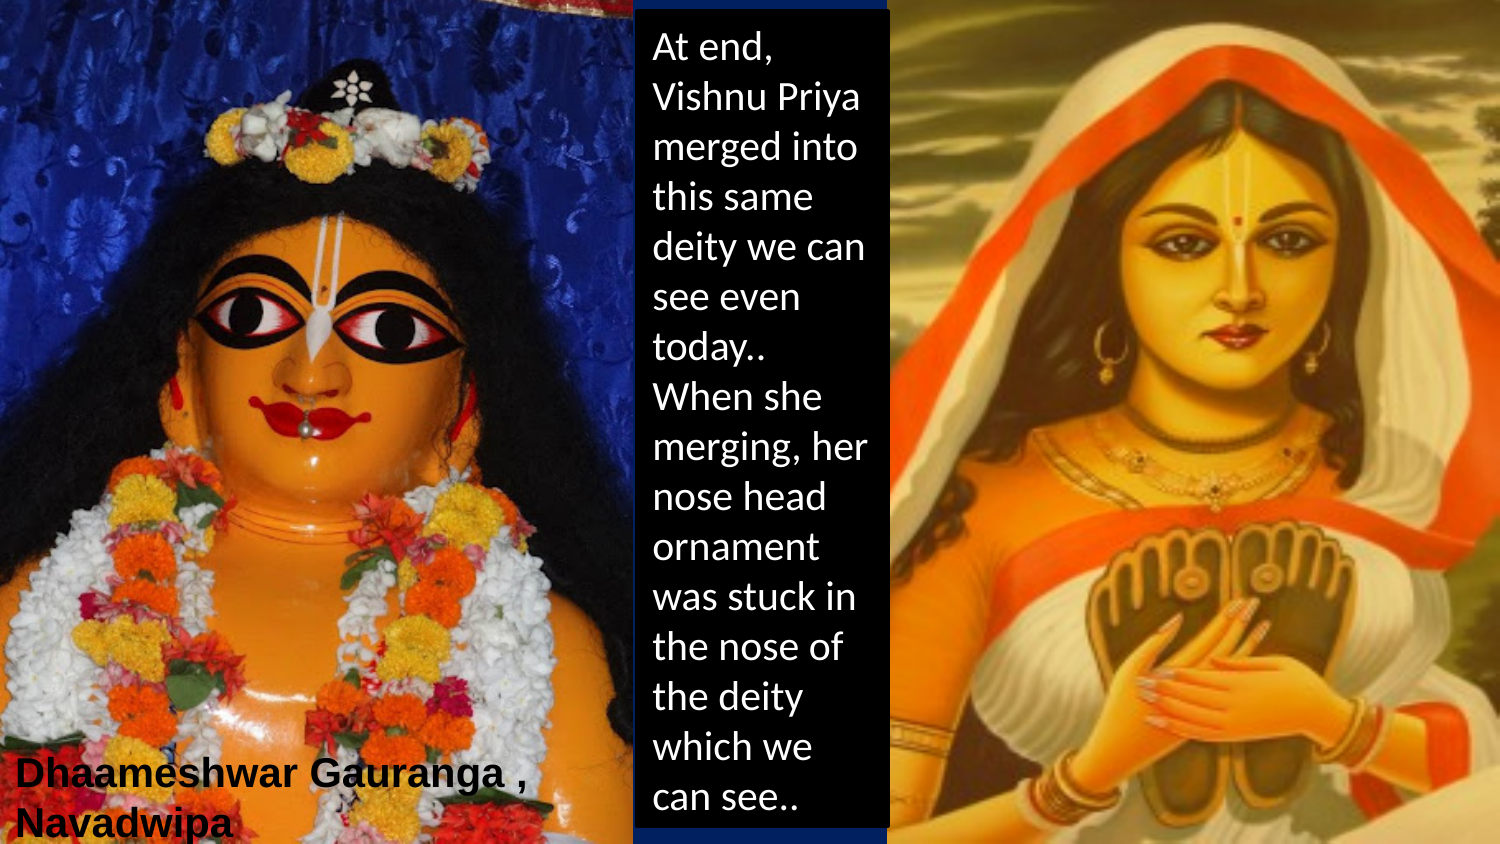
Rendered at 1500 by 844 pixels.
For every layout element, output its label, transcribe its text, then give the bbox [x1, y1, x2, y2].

text_box At end, Vishnu Priya merged into this same deity we can see even today.. When she merging, her nose head ornament was stuck in the nose of the deity which we can see.. [637, 9, 882, 828]
picture [887, 0, 1500, 844]
picture [0, 0, 633, 844]
